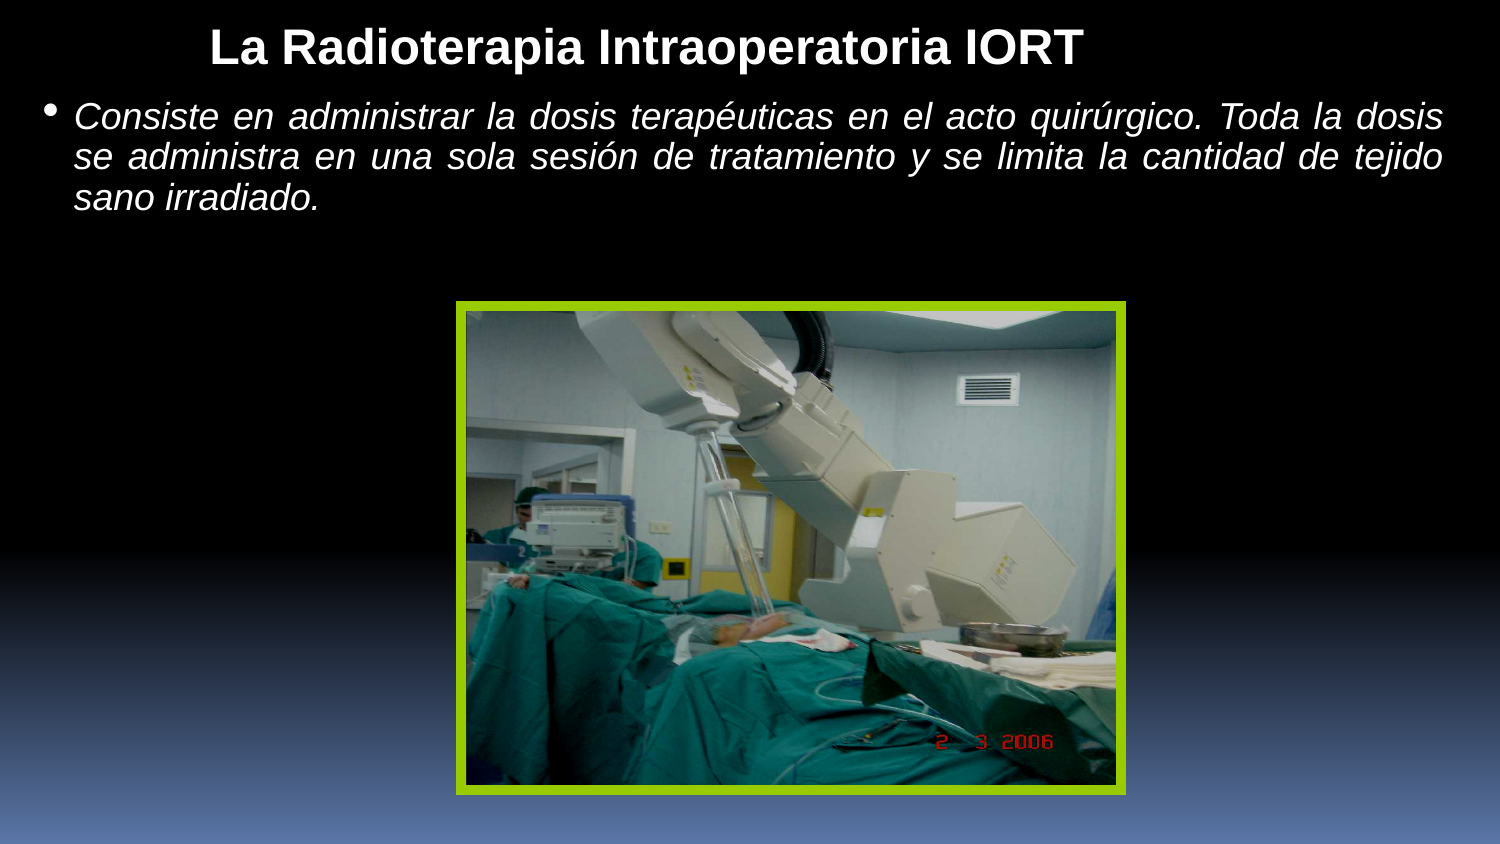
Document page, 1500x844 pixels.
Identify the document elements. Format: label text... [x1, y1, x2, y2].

text_box Consiste en administrar la dosis terapéuticas en el acto quirúrgico. Toda la dosis se administra en una sola sesión de tratamiento y se limita la cantidad de tejido sano irradiado. [0, 89, 1459, 226]
text_box La Radioterapia Intraoperatoria IORT [194, 14, 1376, 83]
picture [466, 310, 1117, 786]
